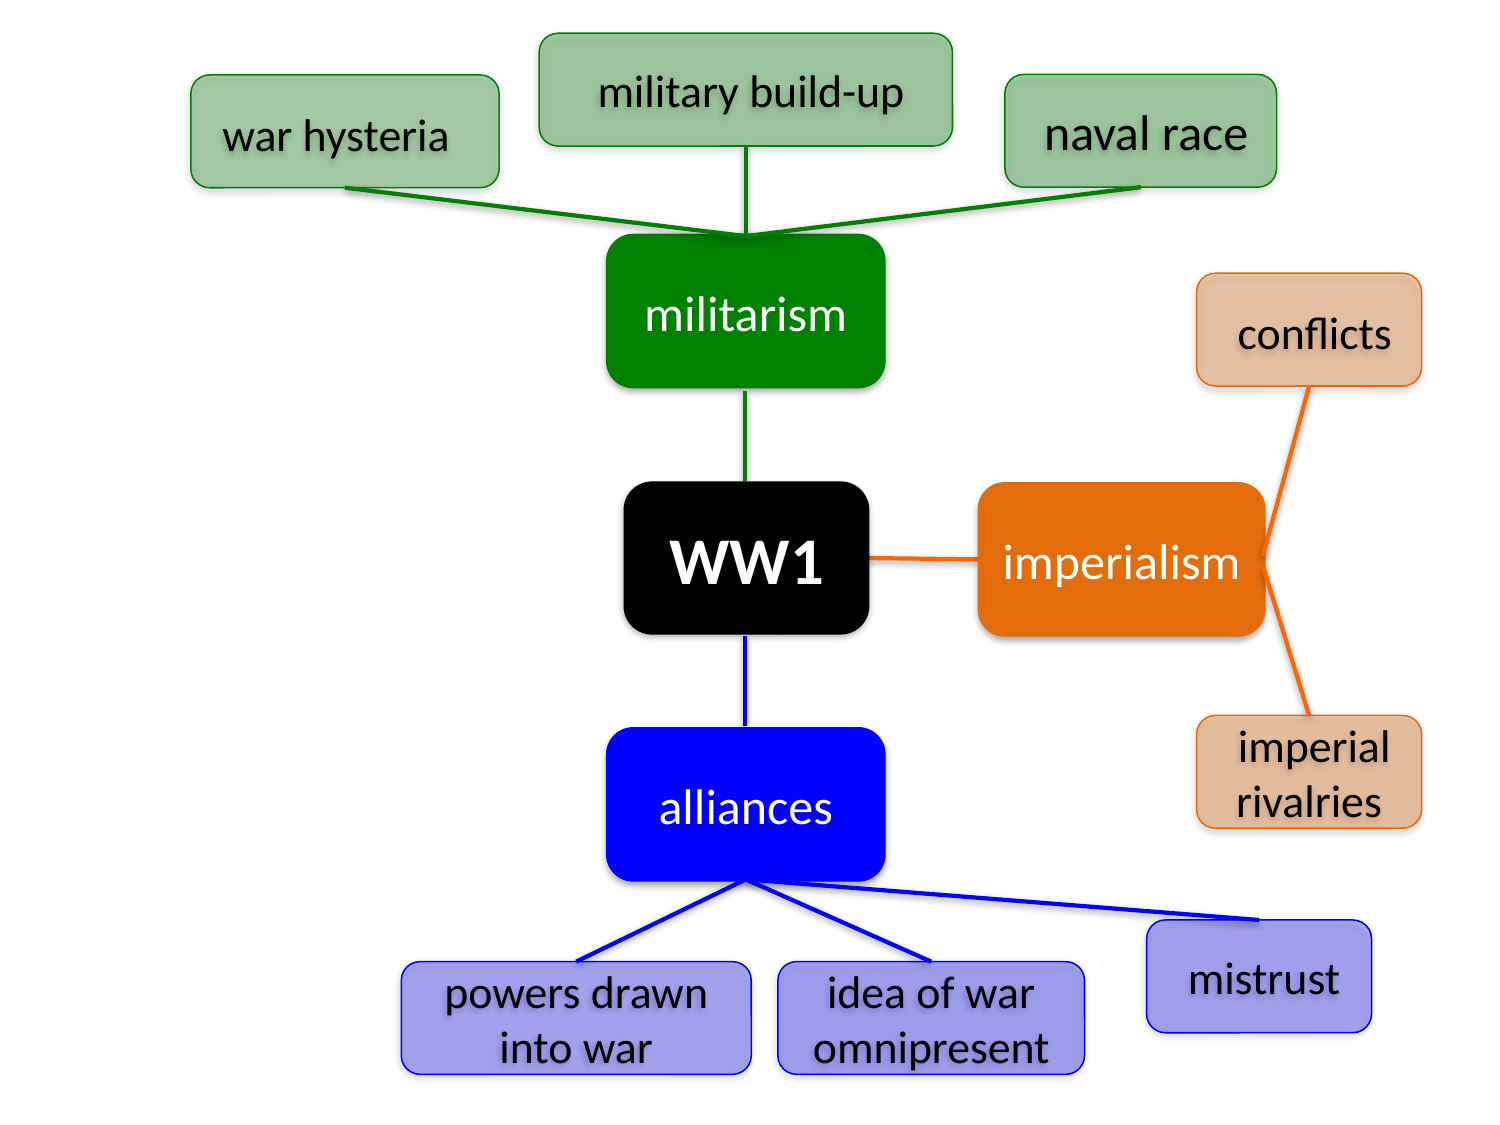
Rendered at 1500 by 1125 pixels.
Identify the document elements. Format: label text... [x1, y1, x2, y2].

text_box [1262, 566, 1310, 716]
text_box imperial rivalries [1195, 714, 1423, 830]
text_box mistrust [1145, 919, 1373, 1034]
text_box war hysteria [190, 74, 500, 189]
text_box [745, 879, 1260, 921]
text_box imperialism [979, 483, 1261, 636]
text_box military build-up [538, 32, 954, 147]
text_box idea of war omnipresent [777, 960, 1086, 1076]
text_box militarism [607, 245, 885, 387]
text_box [576, 879, 747, 962]
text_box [745, 186, 1142, 237]
text_box conflicts [1195, 272, 1423, 387]
text_box alliances [607, 728, 885, 877]
text_box WW1 [627, 485, 866, 631]
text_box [751, 929, 932, 962]
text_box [1262, 385, 1310, 557]
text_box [344, 187, 743, 237]
text_box powers drawn into war [400, 960, 753, 1076]
text_box naval race [1004, 73, 1278, 188]
